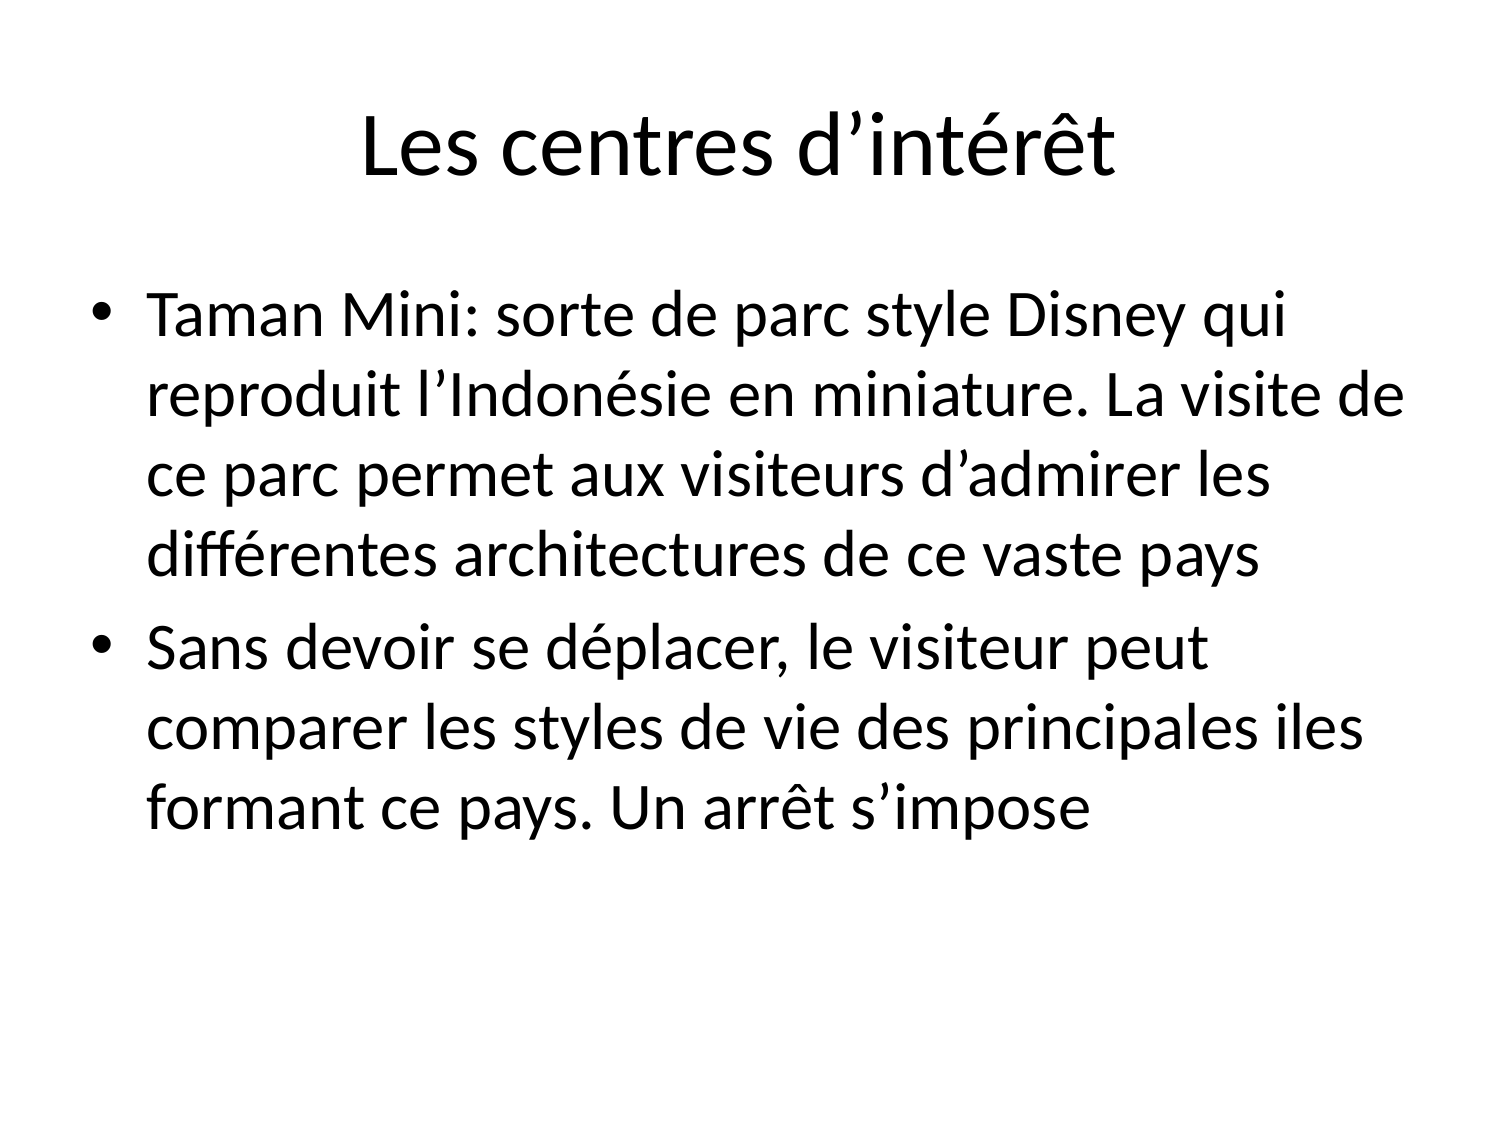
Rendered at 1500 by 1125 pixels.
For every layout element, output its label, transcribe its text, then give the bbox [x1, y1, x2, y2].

list Taman Mini: sorte de parc style Disney qui reproduit l’Indonésie en miniature. La visite de ce parc permet aux visiteurs d’admirer les différentes architectures de ce vaste pays Sans devoir se déplacer, le visiteur peut comparer les styles de vie des principales iles formant ce pays. Un arrêt s’impose [75, 262, 1425, 1005]
title Les centres d’intérêt [75, 45, 1425, 233]
